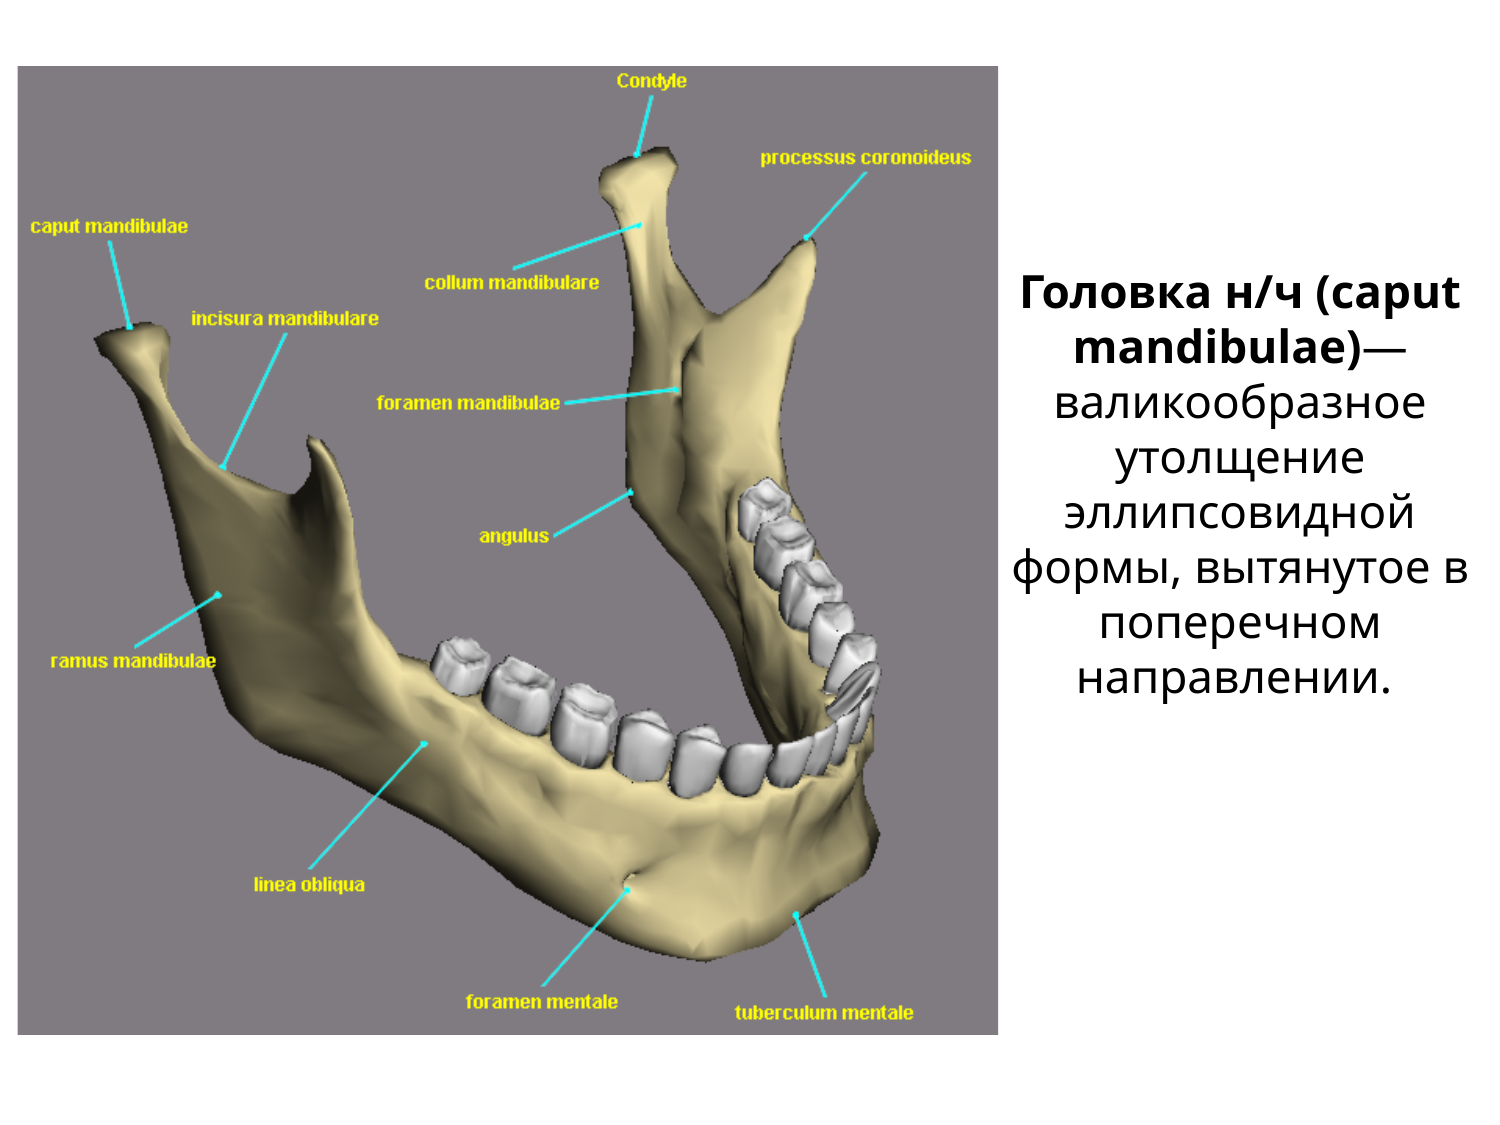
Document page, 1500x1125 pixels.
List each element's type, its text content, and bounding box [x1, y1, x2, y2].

text_box Головка н/ч (caput mandibulae)— валикообразное утолщение эллипсовидной формы, вытянутое в поперечном направлении. [1004, 255, 1483, 710]
picture [17, 66, 999, 1036]
